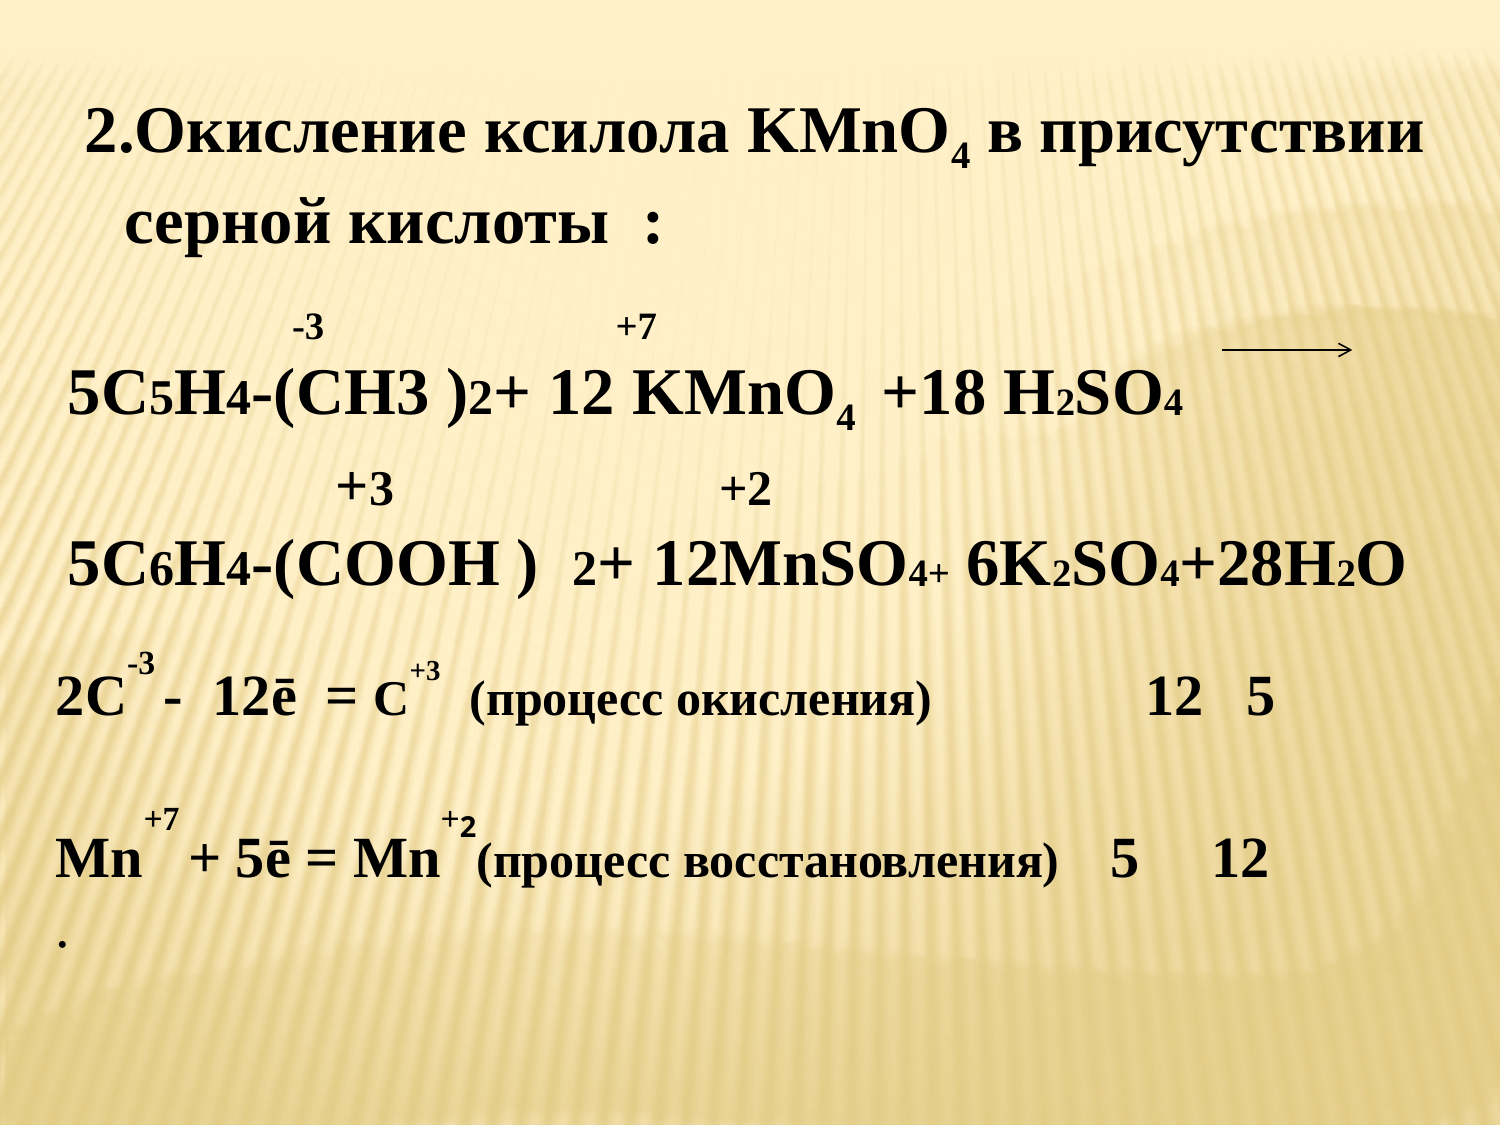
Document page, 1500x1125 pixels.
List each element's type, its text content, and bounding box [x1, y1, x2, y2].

text_box 2.Окисление ксилола KMnO4 в присутствии серной кислоты : -3 +7 5С5Н4-(СН3 )2+ 12 KMnO4 +18 H2SO4 +3 +2 5С6Н4-(СООН ) 2+ 12MnSO4+ 6K2SO4+28H2O [53, 78, 1459, 606]
text_box 2C-3 - 12ē = C+3 (процесс окисления) 12 5 Mn+7 + 5ē = Mn+2(процесс восстановления) 5 12 . [41, 633, 1500, 967]
